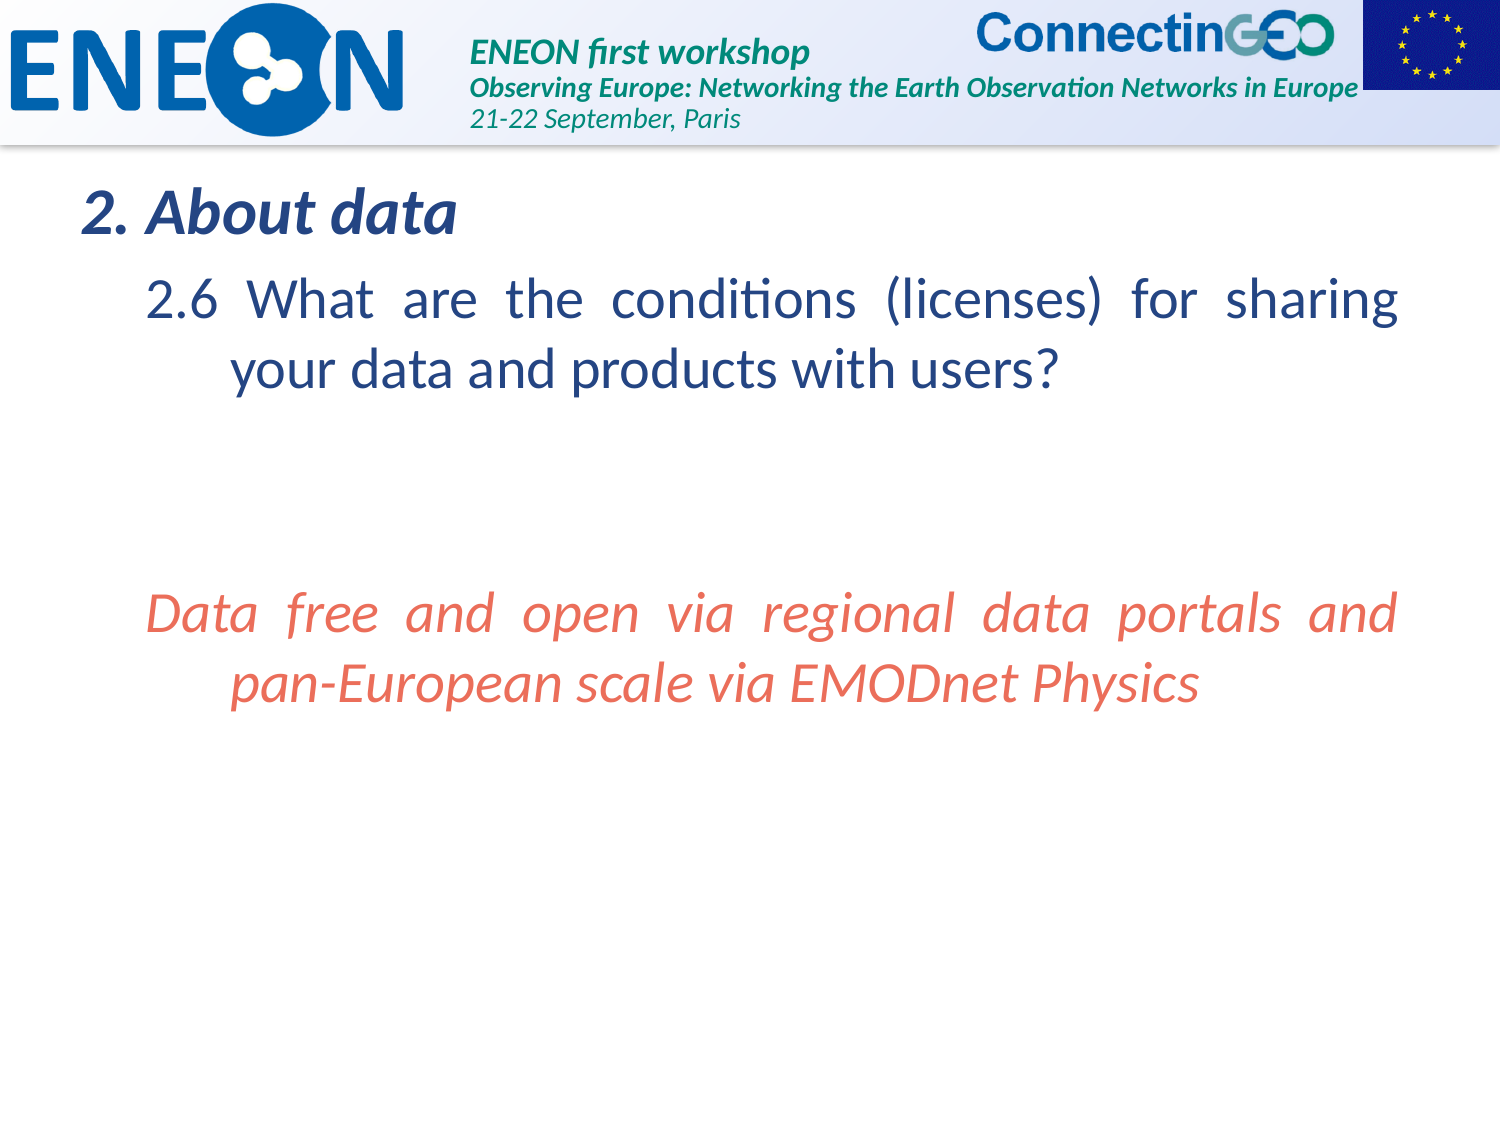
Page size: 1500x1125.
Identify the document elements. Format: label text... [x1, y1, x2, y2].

picture [1363, 0, 1500, 90]
list 2. About data 2.6 What are the conditions (licenses) for sharing your data and products with users? Data free and open via regional data portals and pan-European scale via EMODnet Physics [64, 160, 1415, 988]
picture [7, 0, 406, 143]
picture [976, 7, 1337, 62]
